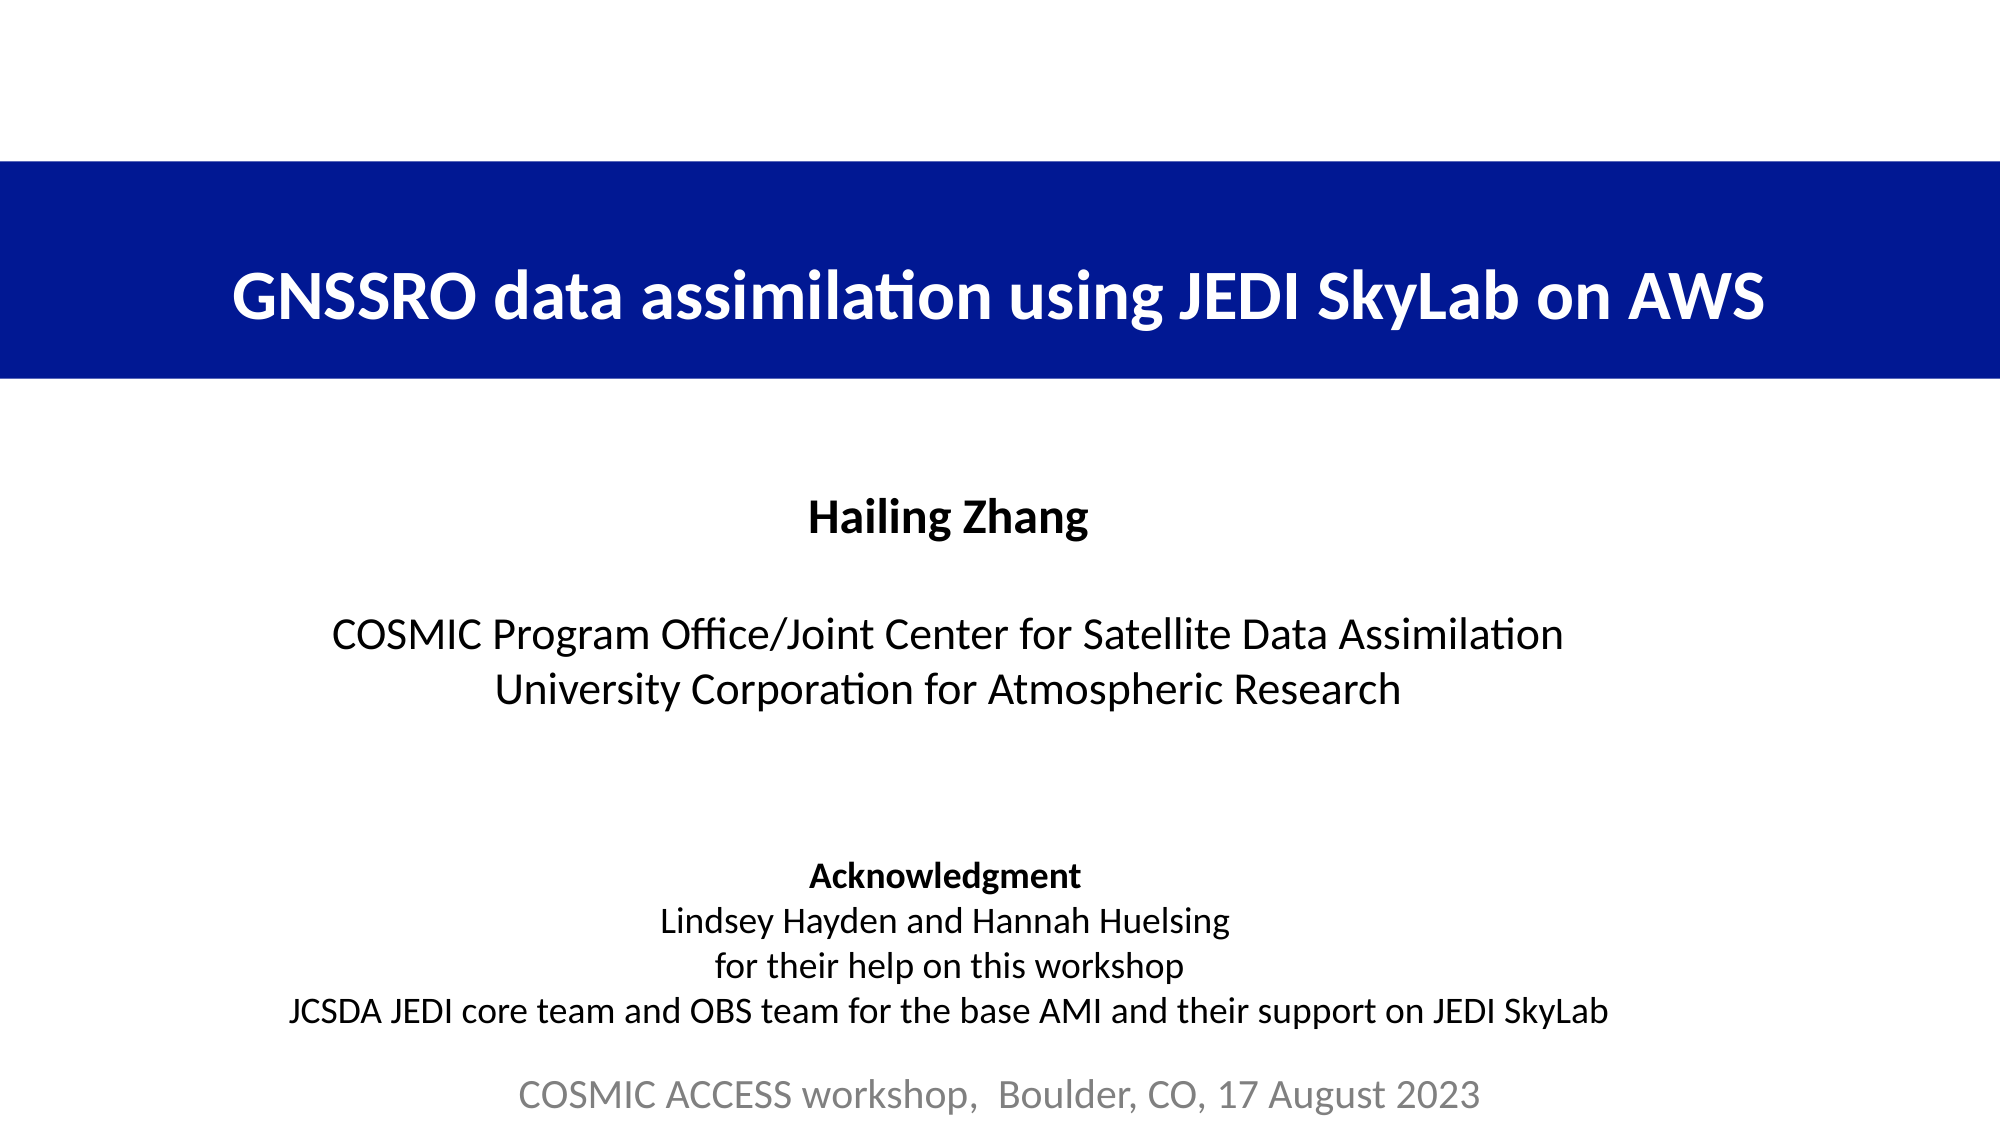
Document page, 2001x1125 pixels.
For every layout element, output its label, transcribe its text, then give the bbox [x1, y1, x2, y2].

text_box Acknowledgment Lindsey Hayden and Hannah Huelsing for their help on this workshop JCSDA JEDI core team and OBS team for the base AMI and their support on JEDI SkyLab [265, 844, 1626, 1039]
text_box COSMIC ACCESS workshop, Boulder, CO, 17 August 2023 [489, 1059, 1511, 1125]
text_box Hailing Zhang COSMIC Program Office/Joint Center for Satellite Data Assimilation University Corporation for Atmospheric Research [317, 476, 1580, 782]
text_box GNSSRO data assimilation using JEDI SkyLab on AWS [0, 161, 2000, 379]
